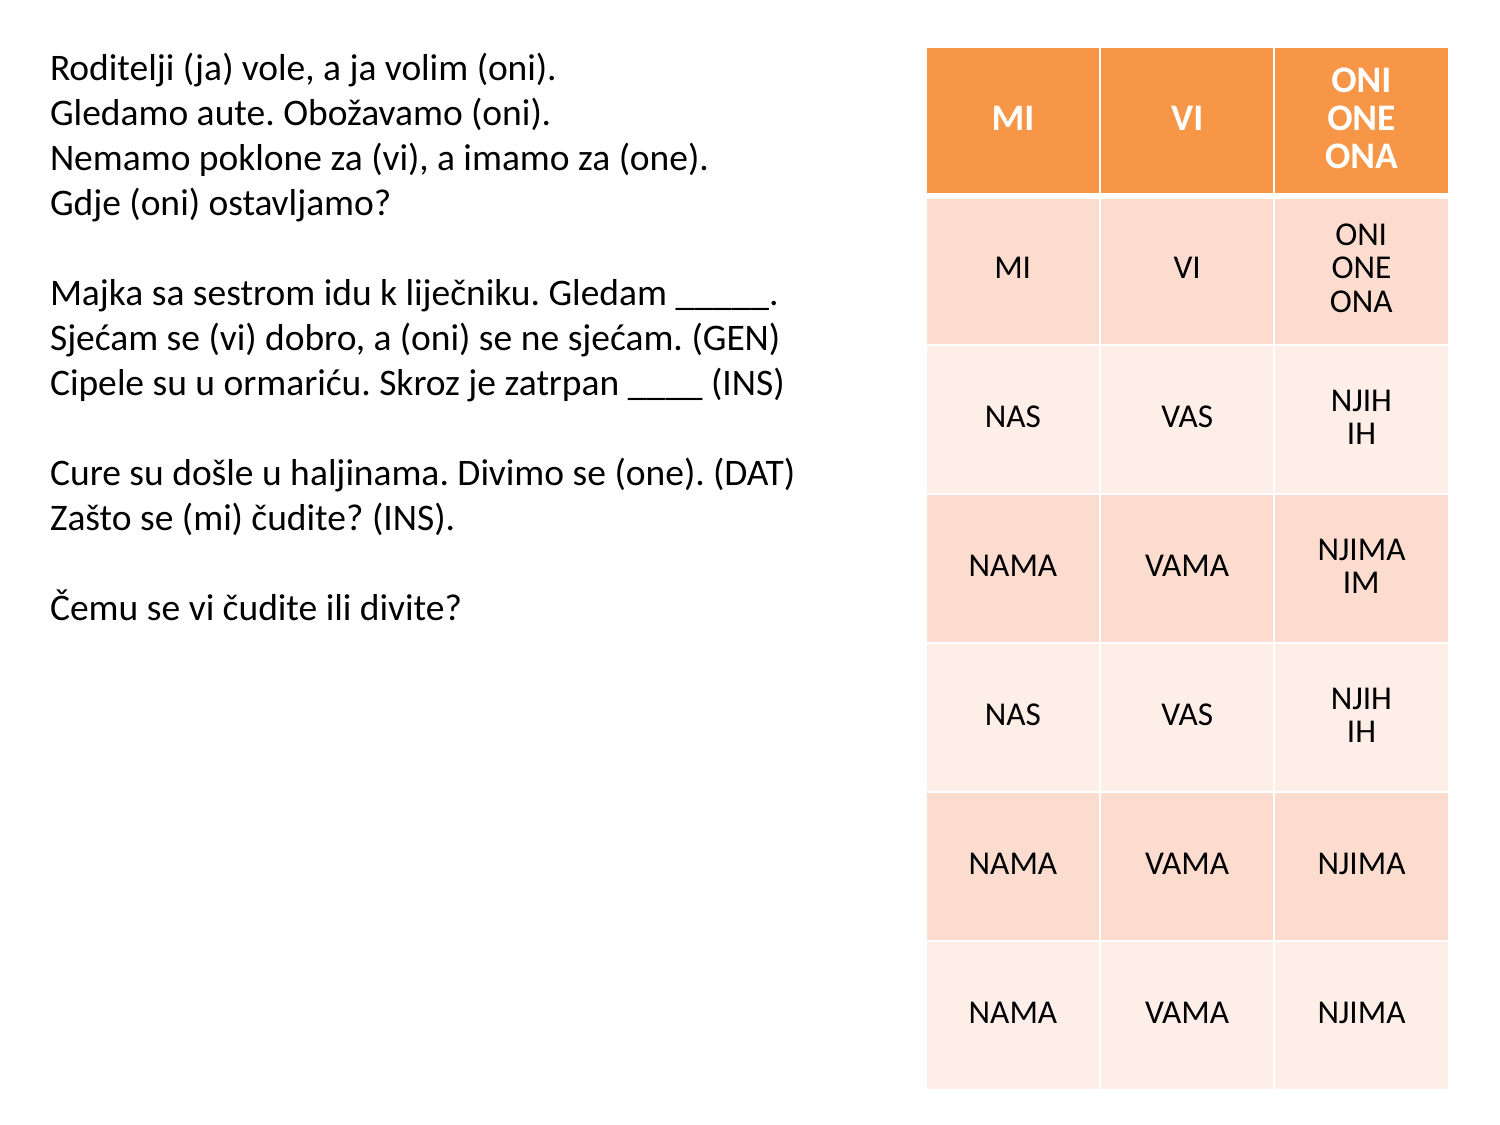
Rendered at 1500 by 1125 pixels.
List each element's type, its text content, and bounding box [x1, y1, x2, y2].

table_cell NAMA [927, 942, 1099, 1089]
table_cell VAMA [1101, 495, 1273, 642]
table_cell VAS [1101, 346, 1273, 493]
table_cell NAMA [927, 495, 1099, 642]
table_header VI [1101, 48, 1273, 193]
table_cell MI [927, 199, 1099, 344]
table_cell NJIMA [1275, 793, 1448, 940]
table_cell VI [1101, 199, 1273, 344]
table_cell NJIH IH [1275, 346, 1448, 493]
table_cell VAMA [1101, 793, 1273, 940]
table_cell NJIH IH [1275, 644, 1448, 791]
table_cell NAS [927, 644, 1099, 791]
table_cell NAS [927, 346, 1099, 493]
table_cell NJIMA [1275, 942, 1448, 1089]
table_cell VAMA [1101, 942, 1273, 1089]
table_cell NAMA [927, 793, 1099, 940]
table_cell NJIMA IM [1275, 495, 1448, 642]
text_box Roditelji (ja) vole, a ja volim (oni). Gledamo aute. Obožavamo (oni). Nemamo poklone za (vi), a imamo za (one). Gdje (oni) ostavljamo? Majka sa sestrom idu k liječniku. Gledam _____. Sjećam se (vi) dobro, a (oni) se ne sjećam. (GEN) Cipele su u ormariću. Skroz je zatrpan ____ (INS) Cure su došle u haljinama. Divimo se (one). (DAT) Zašto se (mi) čudite? (INS). Čemu se vi čudite ili divite? [35, 35, 868, 635]
table_cell VAS [1101, 644, 1273, 791]
table_cell ONI ONE ONA [1275, 199, 1448, 344]
table_header MI [927, 48, 1099, 193]
table_header ONI ONE ONA [1275, 48, 1448, 193]
